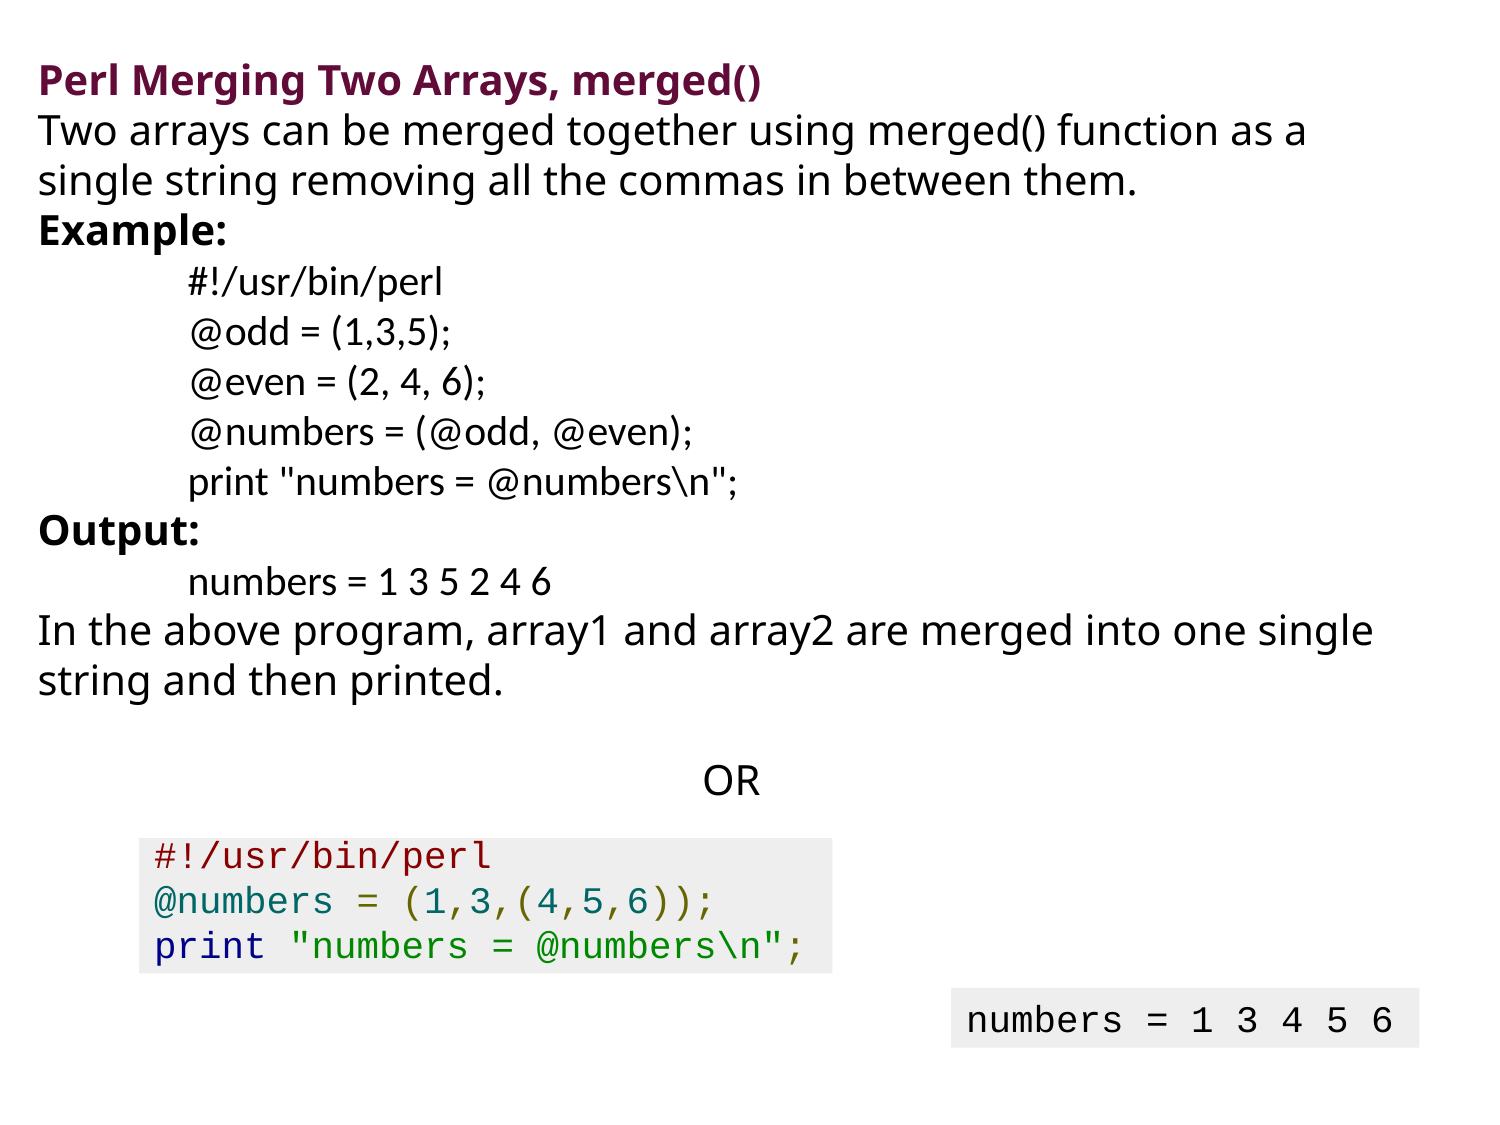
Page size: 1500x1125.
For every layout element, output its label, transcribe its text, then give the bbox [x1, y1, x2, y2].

text_box #!/usr/bin/perl @numbers = (1,3,(4,5,6)); print "numbers = @numbers\n"; [139, 838, 833, 974]
text_box Perl Merging Two Arrays, merged() Two arrays can be merged together using merged() function as a single string removing all the commas in between them. Example: #!/usr/bin/perl @odd = (1,3,5); @even = (2, 4, 6); @numbers = (@odd, @even); print "numbers = @numbers\n"; Output: numbers = 1 3 5 2 4 6 In the above program, array1 and array2 are merged into one single string and then printed. OR [37, 53, 1425, 804]
text_box numbers = 1 3 4 5 6 [951, 987, 1420, 1048]
